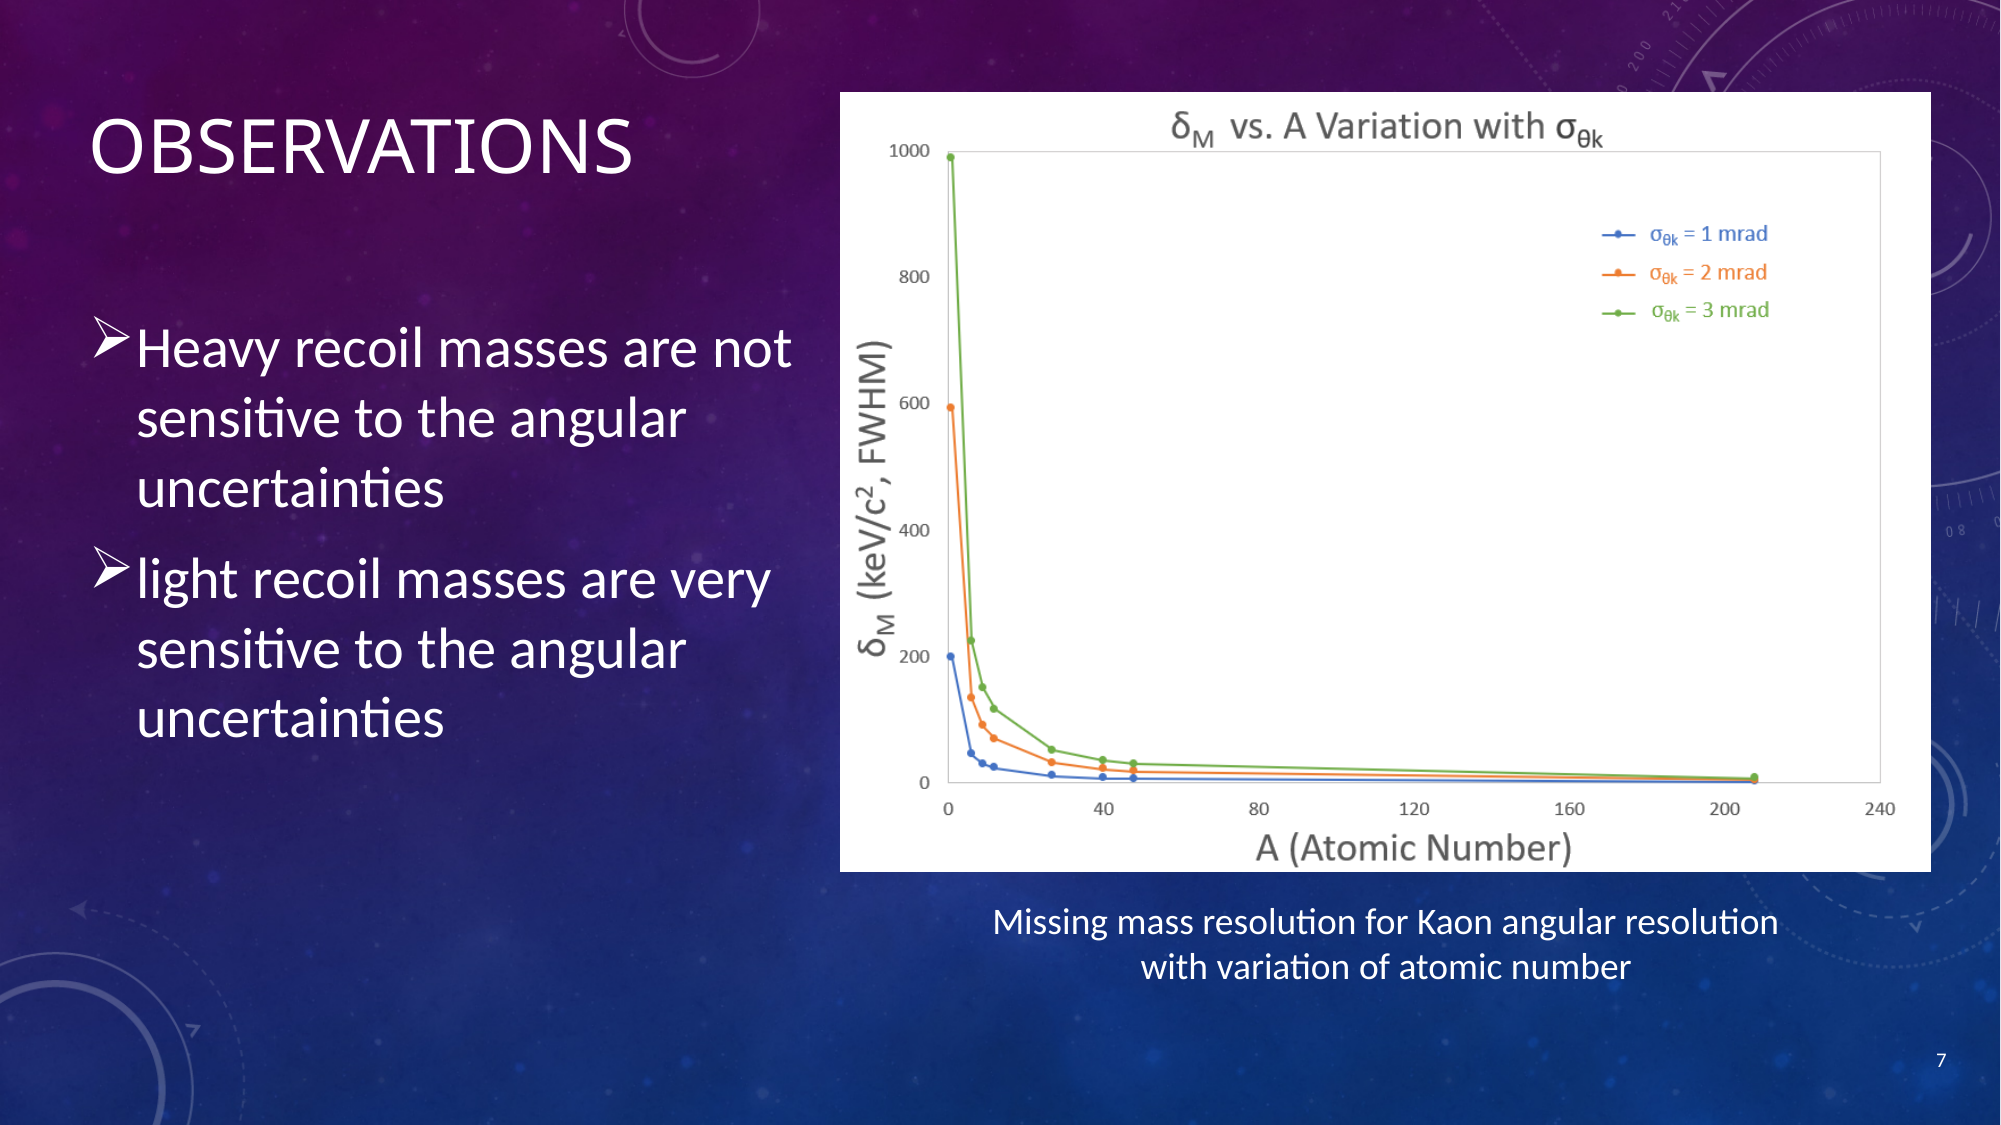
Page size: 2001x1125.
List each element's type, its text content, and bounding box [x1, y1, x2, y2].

picture [0, 0, 2001, 1125]
title observations [74, 24, 1736, 173]
list Heavy recoil masses are not sensitive to the angular uncertainties light recoil masses are very sensitive to the angular uncertainties [74, 173, 901, 952]
text_box Missing mass resolution for Kaon angular resolution with variation of atomic number [948, 889, 1825, 995]
slide_number 7 [1871, 1027, 1962, 1090]
